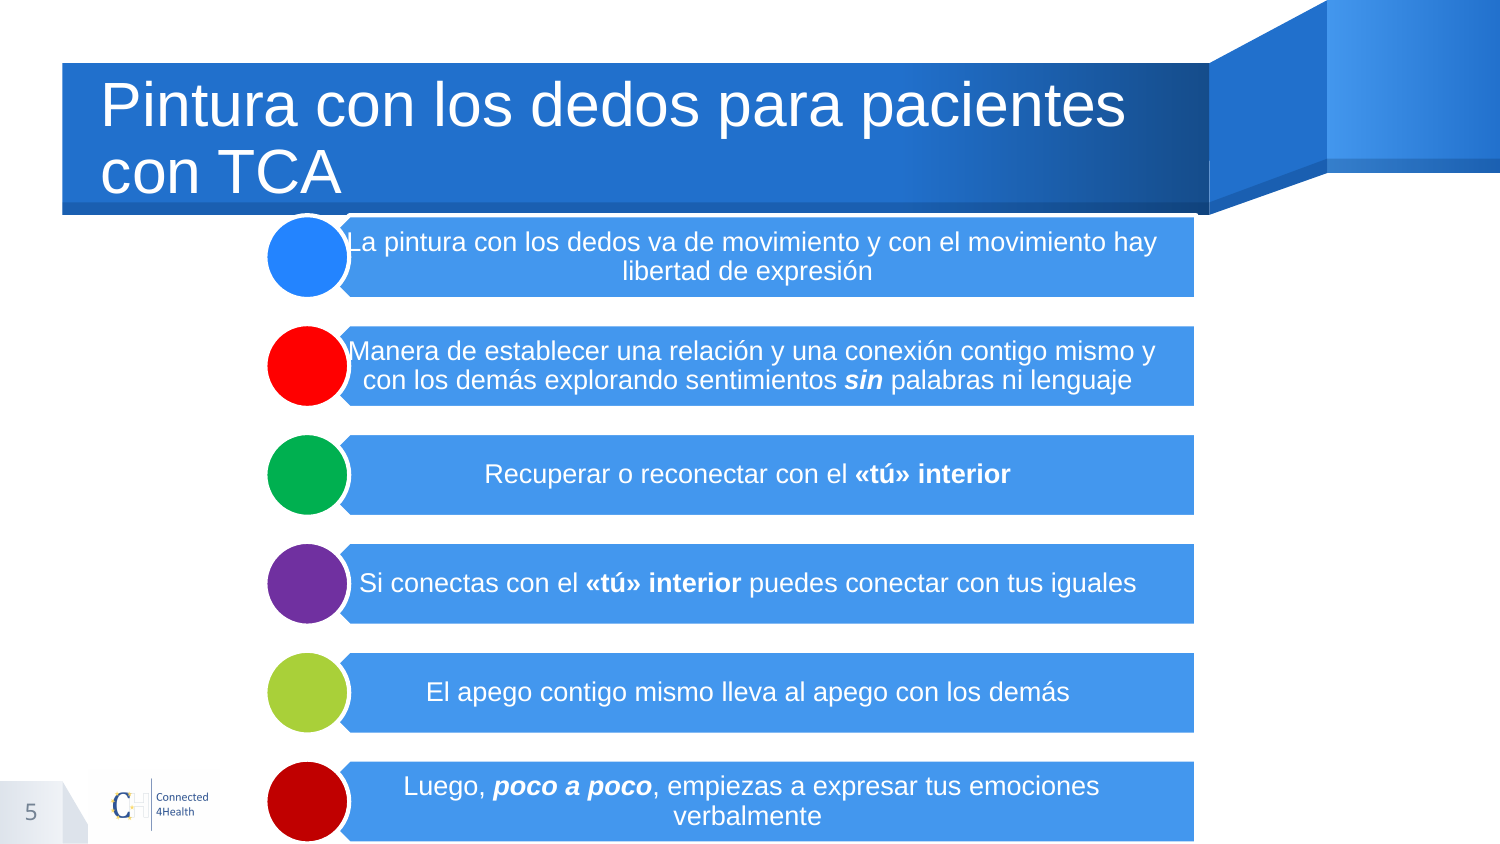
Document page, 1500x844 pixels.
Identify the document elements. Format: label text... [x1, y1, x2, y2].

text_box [62, 214, 1400, 844]
slide_number 5 [0, 781, 57, 844]
title Pintura con los dedos para pacientes con TCA [100, 64, 1210, 213]
